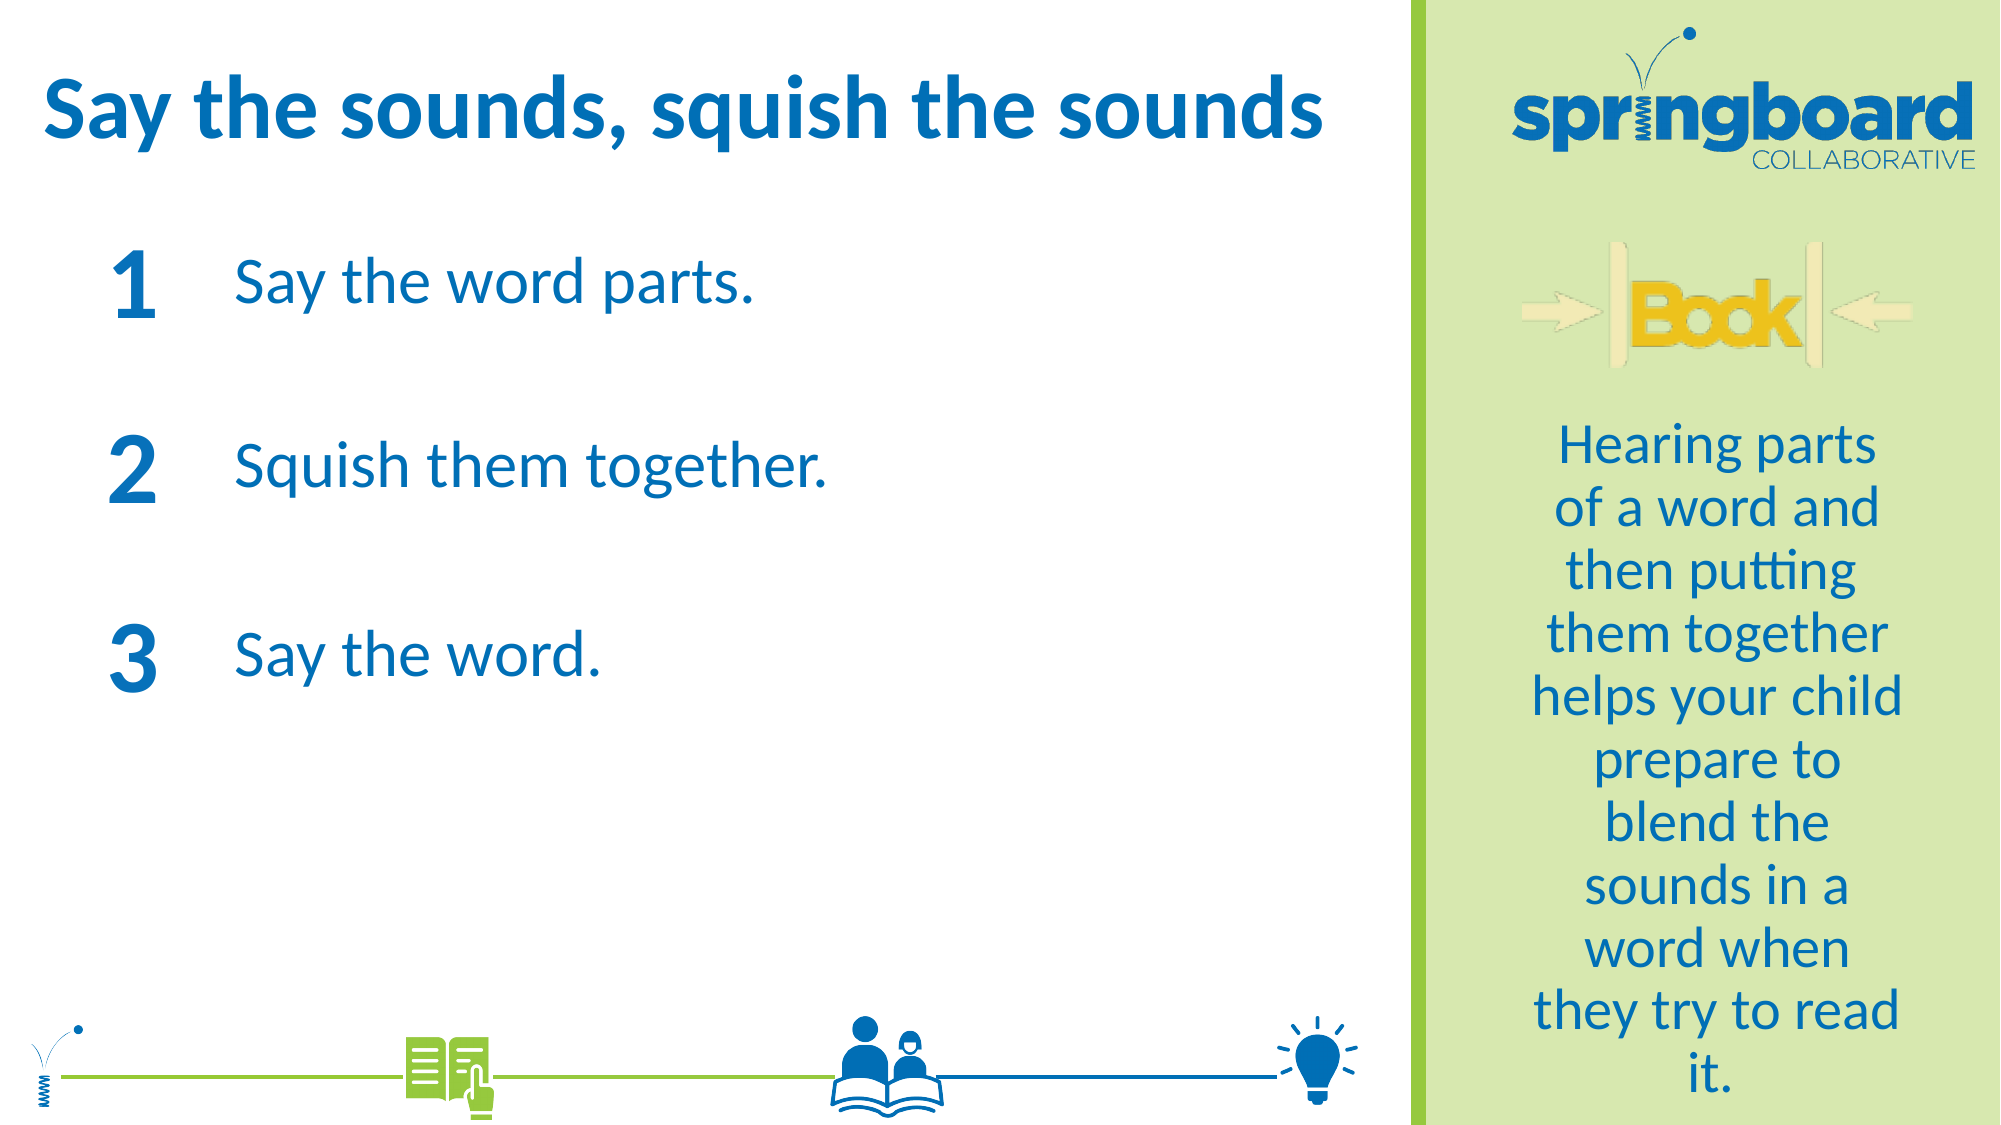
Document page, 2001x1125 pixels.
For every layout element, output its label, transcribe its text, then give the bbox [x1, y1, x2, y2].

picture [1277, 1016, 1358, 1105]
title Say the sounds, squish the sounds [0, 0, 1416, 206]
picture [31, 1025, 83, 1107]
title 2 [61, 405, 219, 574]
list Hearing parts of a word and then putting them together helps your child prepare to blend the sounds in a word when they try to read it. [1512, 405, 1923, 1125]
picture [1522, 242, 1913, 369]
picture [1512, 27, 1975, 169]
list Squish them together. [219, 405, 1027, 574]
title 1 [61, 221, 220, 390]
picture [830, 1016, 944, 1118]
picture [406, 1037, 494, 1120]
title 3 [61, 594, 219, 763]
list Say the word. [219, 594, 1027, 763]
list Say the word parts. [220, 221, 1027, 390]
